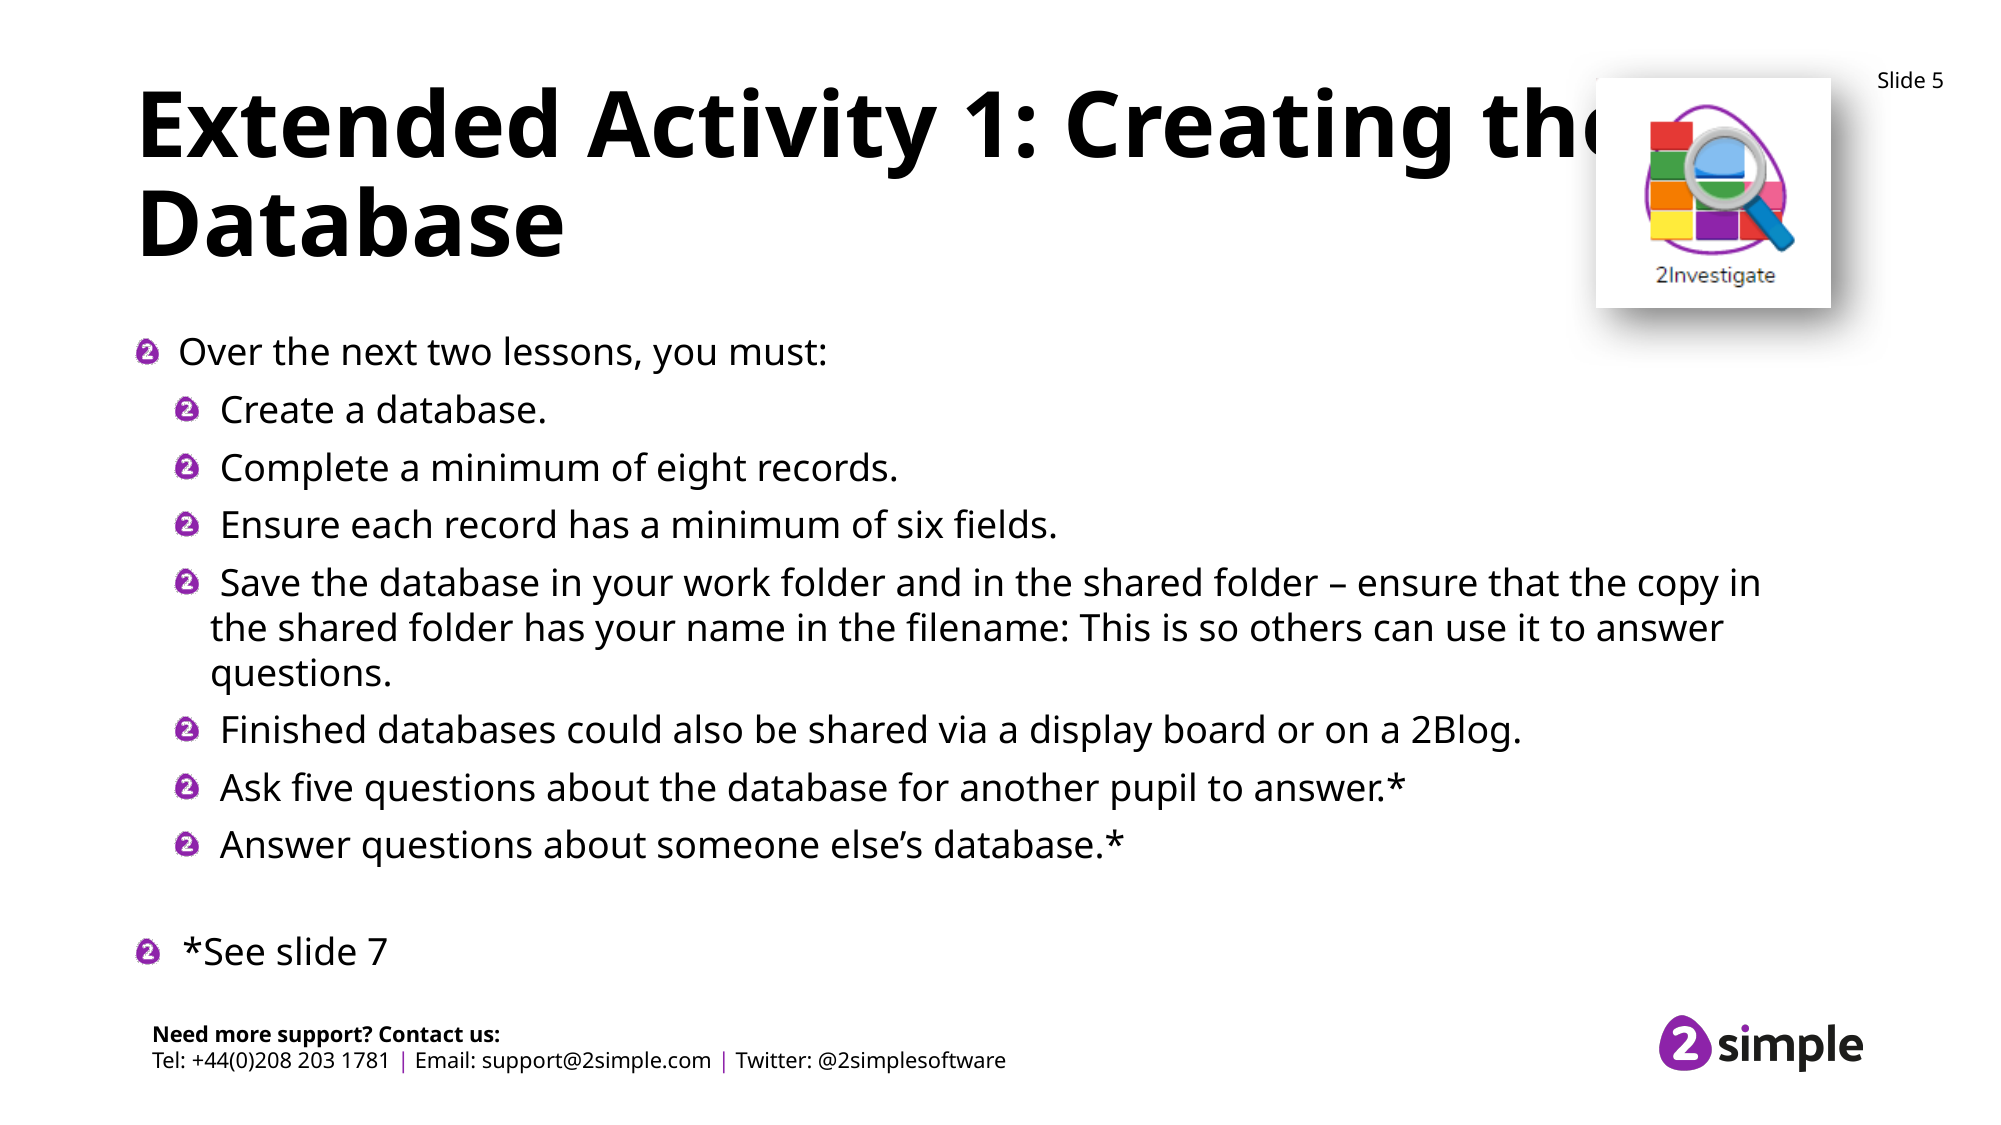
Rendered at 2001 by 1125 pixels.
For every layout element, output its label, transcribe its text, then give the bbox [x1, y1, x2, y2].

list *See slide 7 [120, 914, 1846, 1023]
picture [174, 510, 199, 537]
picture [174, 772, 199, 800]
picture [174, 452, 199, 480]
text_box Over the next two lessons, you must: Create a database. Complete a minimum of eight records. Ensure each record has a minimum of six fields. Save the database in your work folder and in the shared folder – ensure that the copy in the shared folder has your name in the filename: This is so others can use it to answer questions. Finished databases could also be shared via a display board or on a 2Blog. Ask five questions about the database for another pupil to answer.* Answer questions about someone else’s database.* [120, 321, 1846, 914]
picture [1596, 78, 1831, 308]
picture [174, 830, 199, 857]
picture [174, 715, 199, 742]
text_box Slide 5 [1862, 59, 1976, 101]
picture [135, 937, 160, 965]
title Extended Activity 1: Creating the Database [120, 68, 1608, 286]
picture [174, 567, 199, 595]
picture [174, 395, 199, 422]
picture [135, 337, 159, 365]
text_box Need more support? Contact us: Tel: +44(0)208 203 1781 | Email: support@2simple.com | Twitter: @2simplesoftware [137, 1023, 1863, 1081]
picture [1659, 1015, 1863, 1073]
